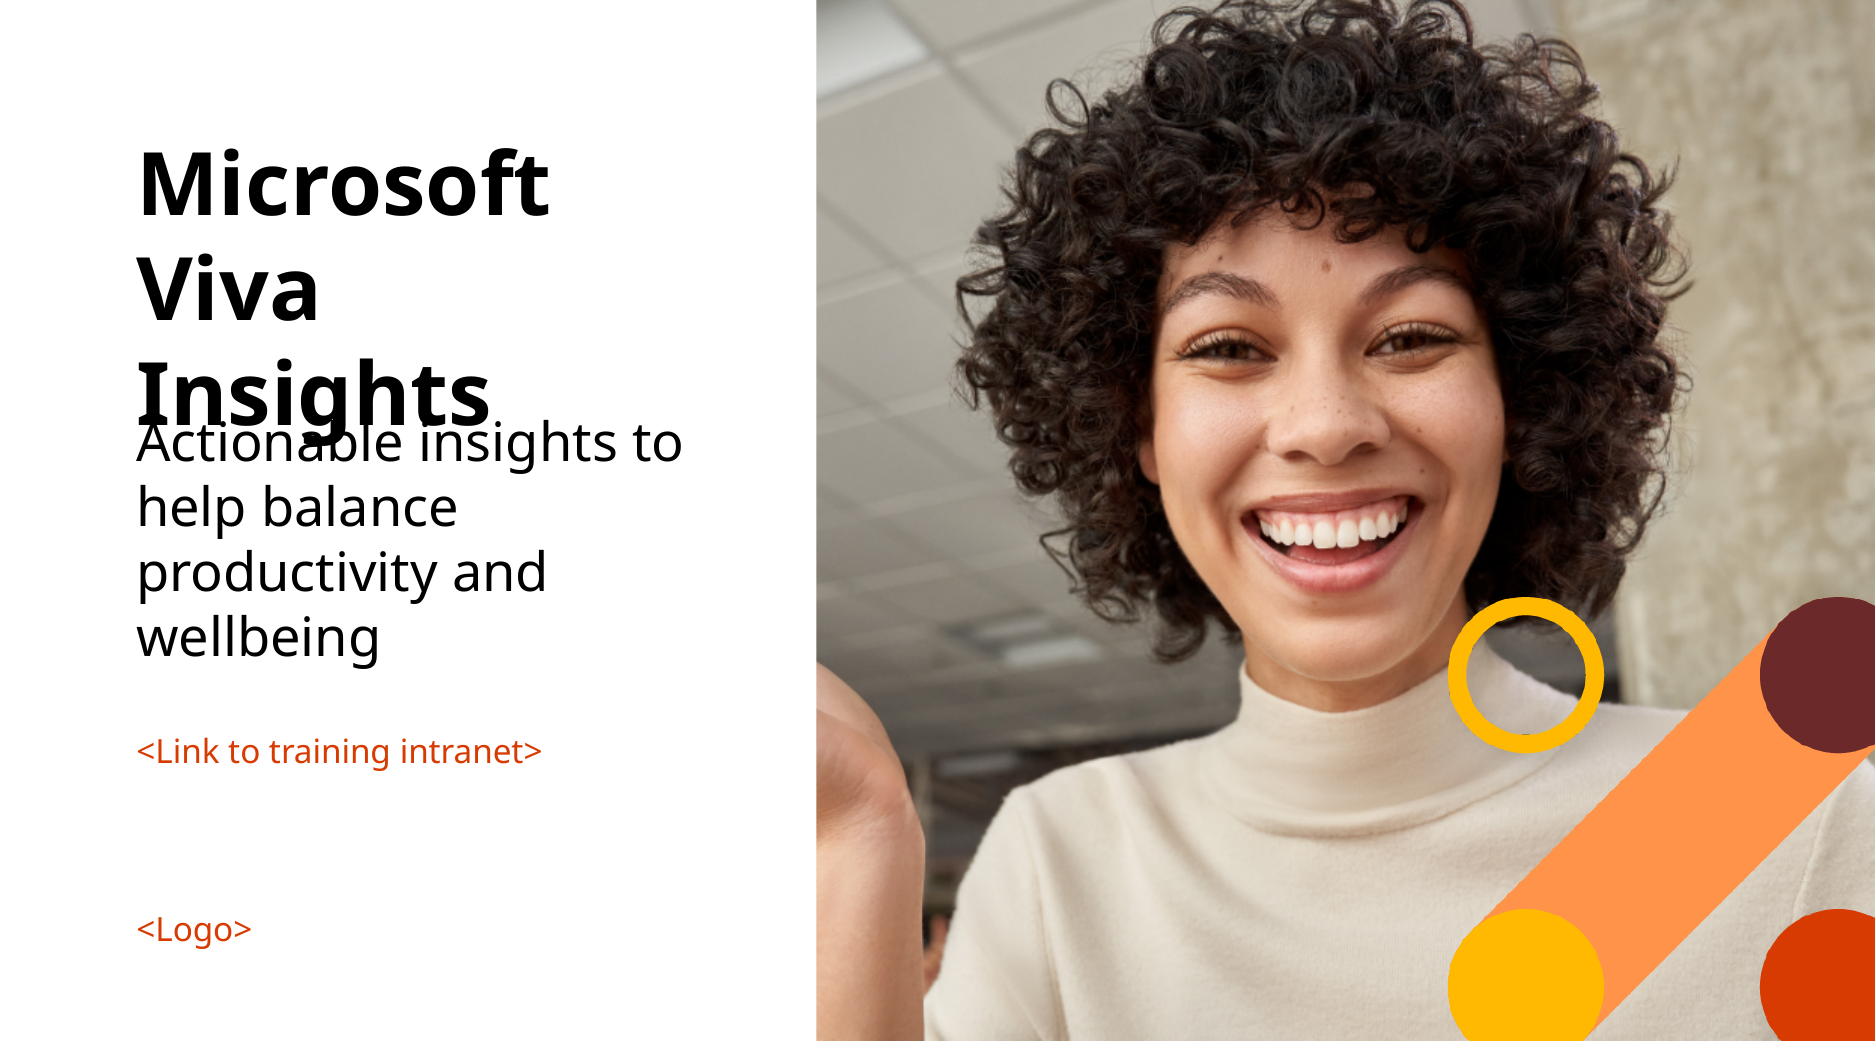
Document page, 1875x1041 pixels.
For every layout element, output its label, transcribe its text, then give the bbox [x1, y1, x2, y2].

text_box Actionable insights to help balance productivity and wellbeing [121, 399, 733, 915]
picture [816, 0, 1875, 1041]
text_box <Link to training intranet> [121, 722, 698, 778]
text_box Microsoft Viva Insights [121, 120, 666, 399]
text_box <Logo> [121, 901, 698, 956]
